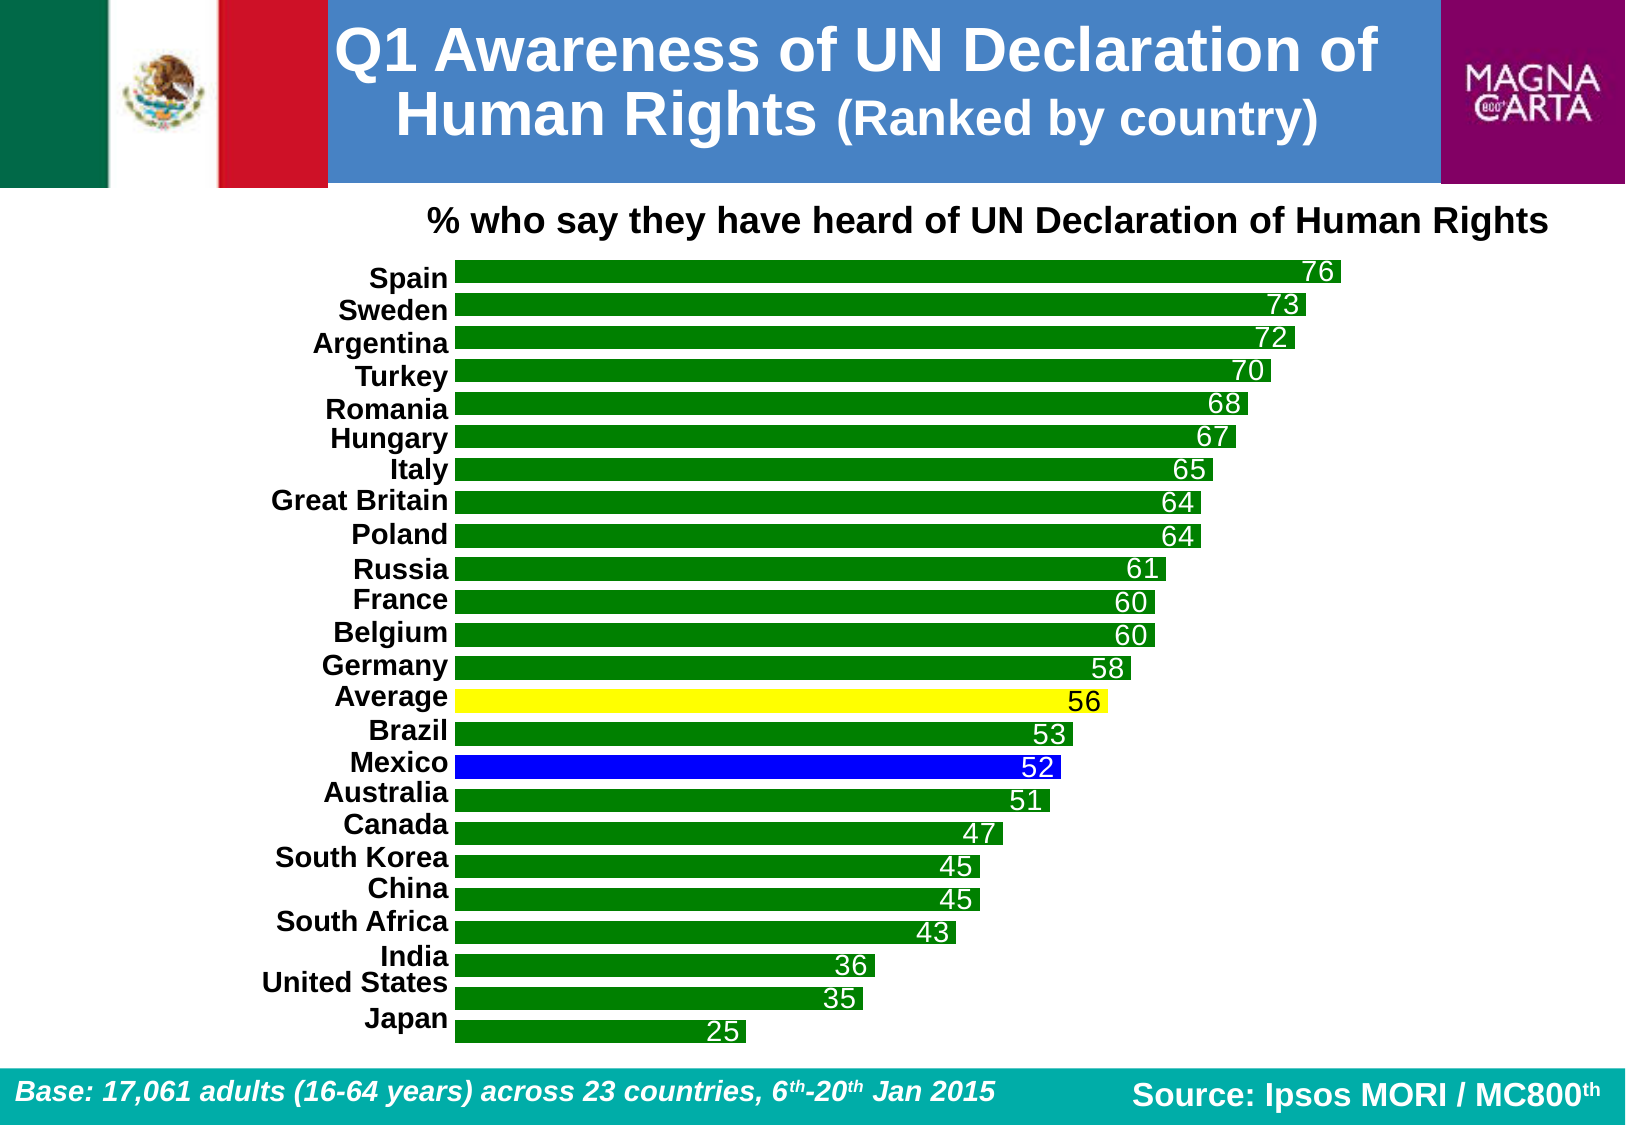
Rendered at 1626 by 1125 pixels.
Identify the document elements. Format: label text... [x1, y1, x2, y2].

text_box United States [193, 961, 425, 1007]
text_box Sweden [250, 288, 425, 322]
text_box Italy [283, 462, 425, 479]
text_box Hungary [239, 417, 425, 462]
text_box Poland [237, 513, 425, 558]
text_box Base: 17,061 adults (16-64 years) across 23 countries, 6th-20th Jan 2015 [0, 1070, 1162, 1125]
text_box Source: Ipsos MORI / MC800th [1162, 1072, 1625, 1121]
text_box Germany [229, 644, 425, 675]
text_box Argentina [204, 322, 425, 368]
text_box Great Britain [166, 479, 425, 524]
text_box France [262, 578, 425, 611]
chart [430, 238, 1625, 1065]
text_box China [241, 881, 425, 900]
text_box Spain [313, 257, 425, 288]
text_box Belgium [235, 611, 425, 656]
text_box Turkey [288, 355, 425, 400]
text_box South Africa [218, 900, 425, 946]
text_box Australia [262, 771, 425, 817]
text_box Mexico [267, 740, 425, 786]
picture [0, 0, 1625, 188]
text_box Average [172, 675, 425, 720]
text_box South Korea [210, 836, 425, 881]
title Q1 Awareness of UN Declaration of Human Rights (Ranked by country) [332, 11, 1413, 157]
text_box Brazil [288, 720, 425, 740]
text_box Russia [300, 558, 425, 593]
text_box % who say they have heard of UN Declaration of Human Rights [376, 196, 1565, 249]
text_box Japan [309, 997, 425, 1042]
text_box Romania [208, 388, 425, 433]
text_box Canada [239, 803, 425, 836]
text_box India [290, 946, 425, 980]
